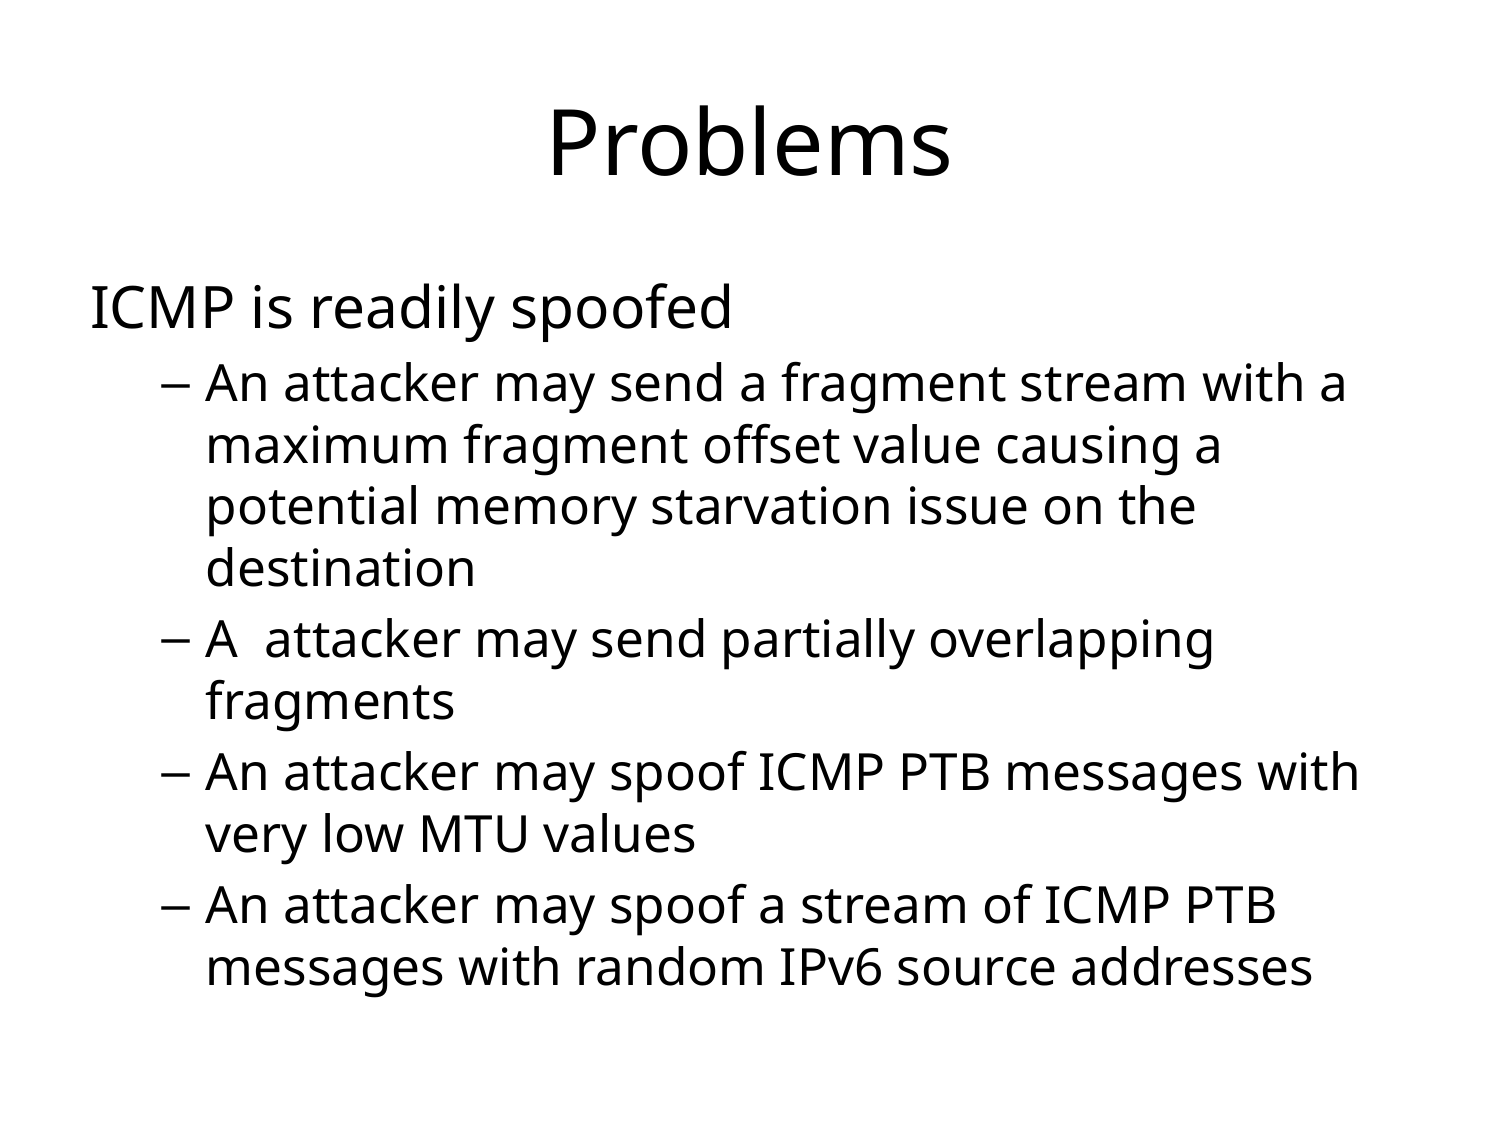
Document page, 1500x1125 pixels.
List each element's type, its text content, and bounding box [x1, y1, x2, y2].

list ICMP is readily spoofed An attacker may send a fragment stream with a maximum fragment offset value causing a potential memory starvation issue on the destination A attacker may send partially overlapping fragments An attacker may spoof ICMP PTB messages with very low MTU values An attacker may spoof a stream of ICMP PTB messages with random IPv6 source addresses [75, 262, 1425, 1005]
title Problems [75, 45, 1425, 233]
